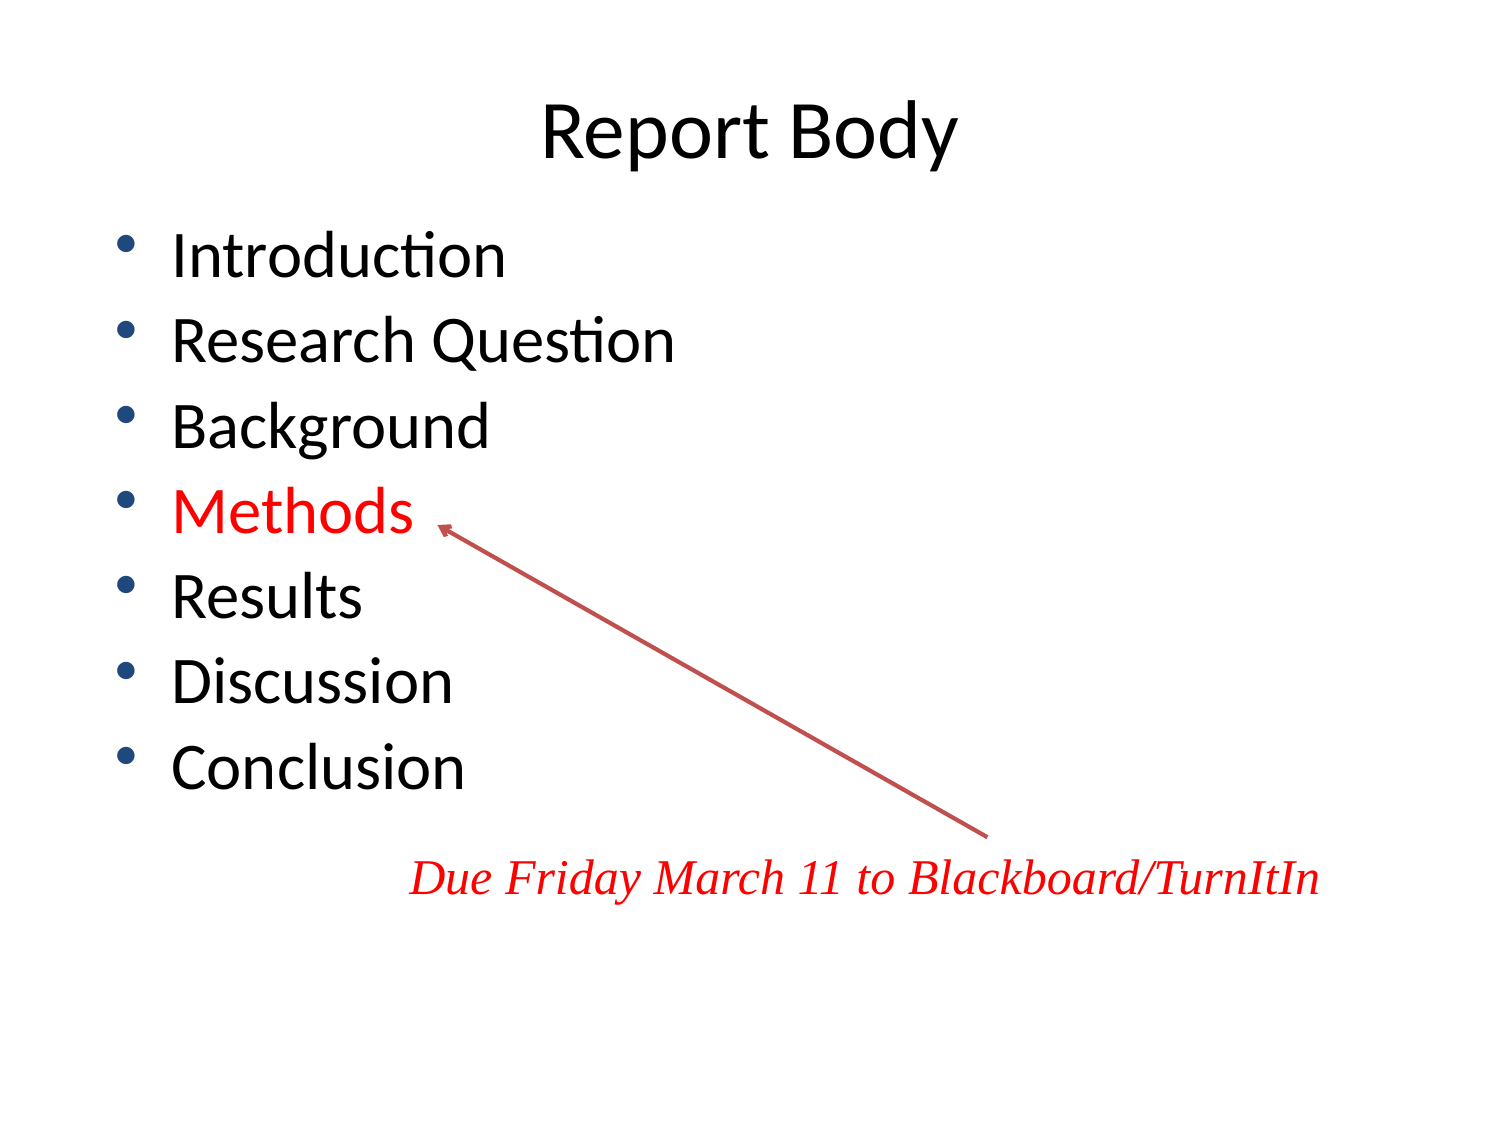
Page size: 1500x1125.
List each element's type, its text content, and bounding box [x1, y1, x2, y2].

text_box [437, 524, 988, 838]
text_box Due Friday March 11 to Blackboard/TurnItIn [394, 837, 1336, 912]
text_box Introduction Research Question Background Methods Results Discussion Conclusion [24, 212, 1400, 942]
title Report Body [112, 62, 1388, 188]
